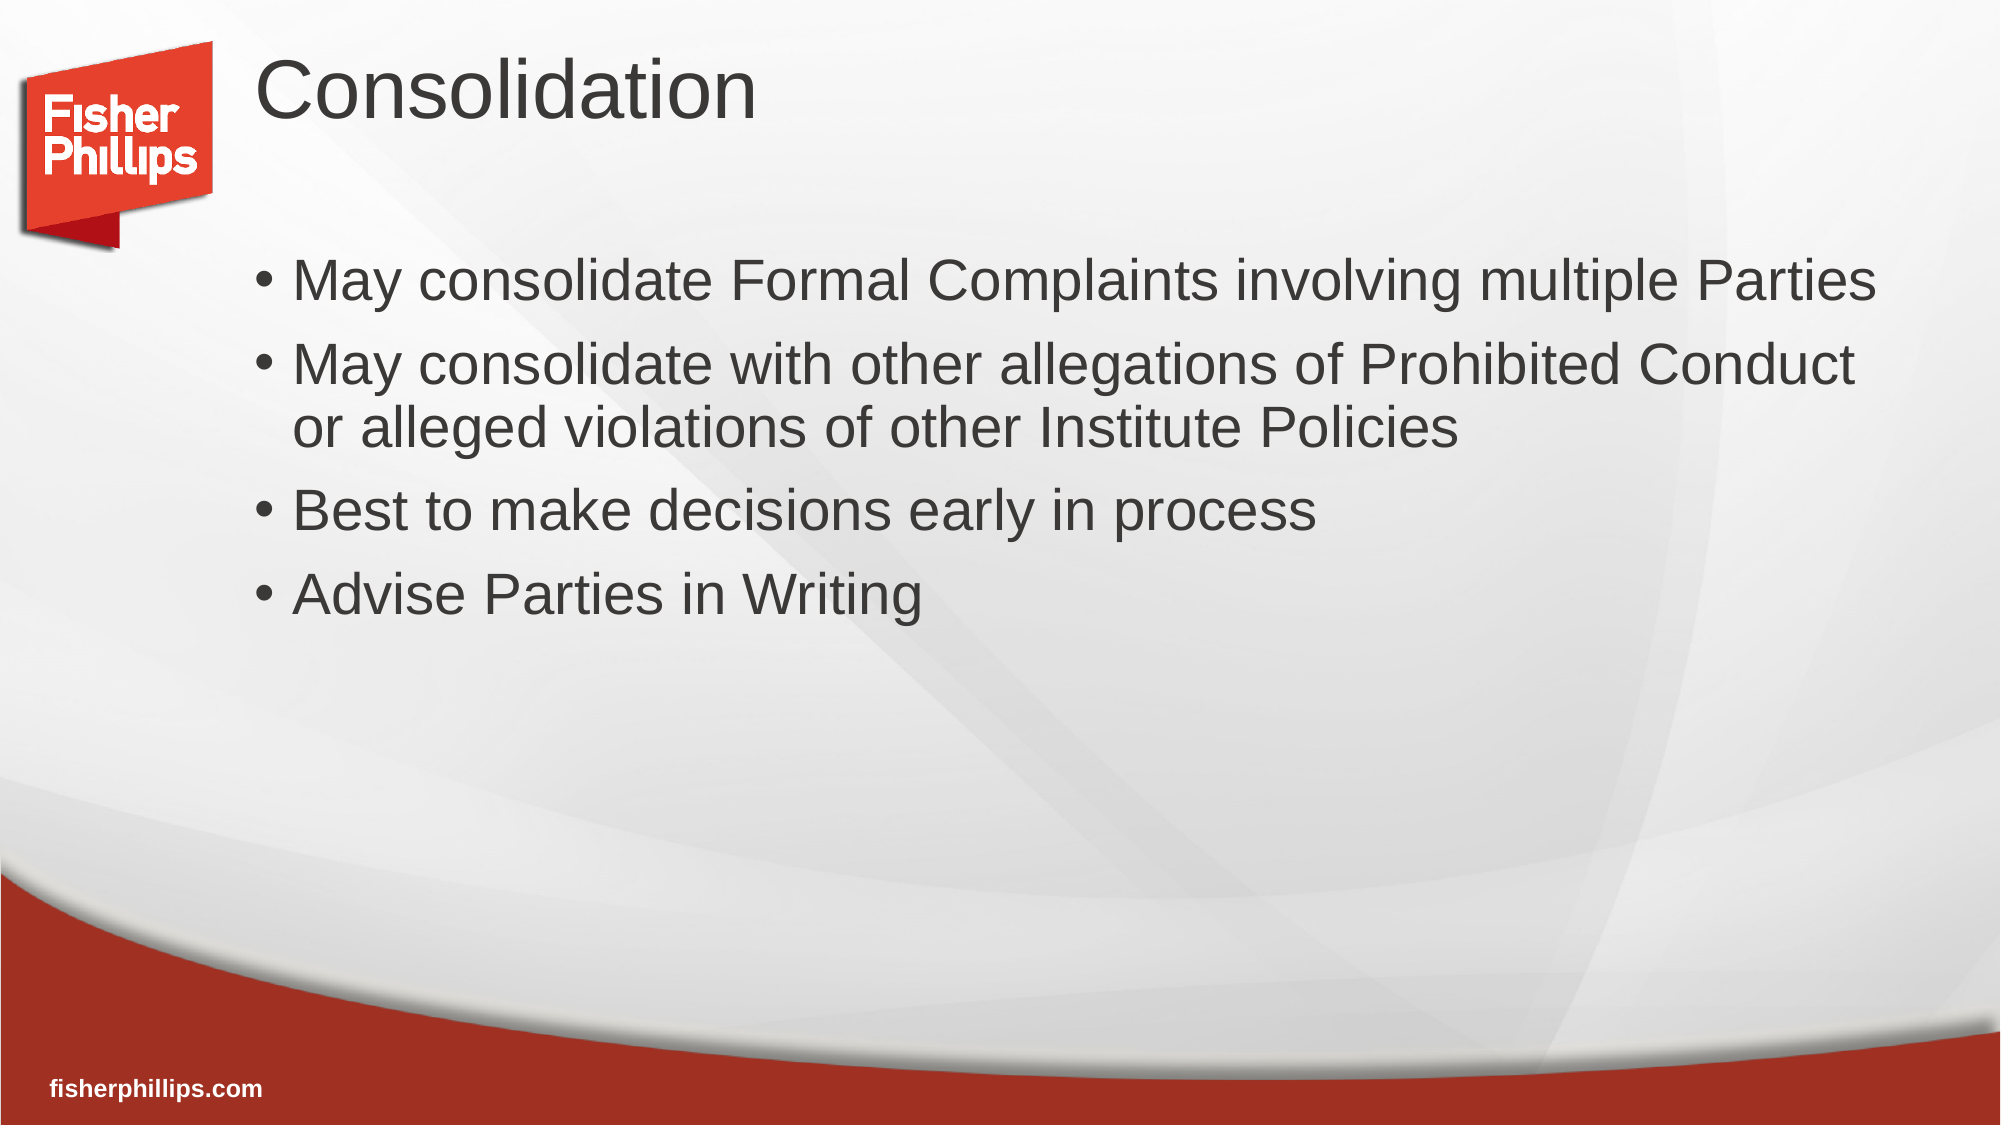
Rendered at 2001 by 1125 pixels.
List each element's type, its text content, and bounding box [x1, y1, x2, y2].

title Consolidation [239, 38, 1925, 234]
picture [0, 0, 2000, 806]
picture [3, 807, 2000, 1125]
list May consolidate Formal Complaints involving multiple Parties May consolidate with other allegations of Prohibited Conduct or alleged violations of other Institute Policies Best to make decisions early in process Advise Parties in Writing [239, 242, 1925, 957]
